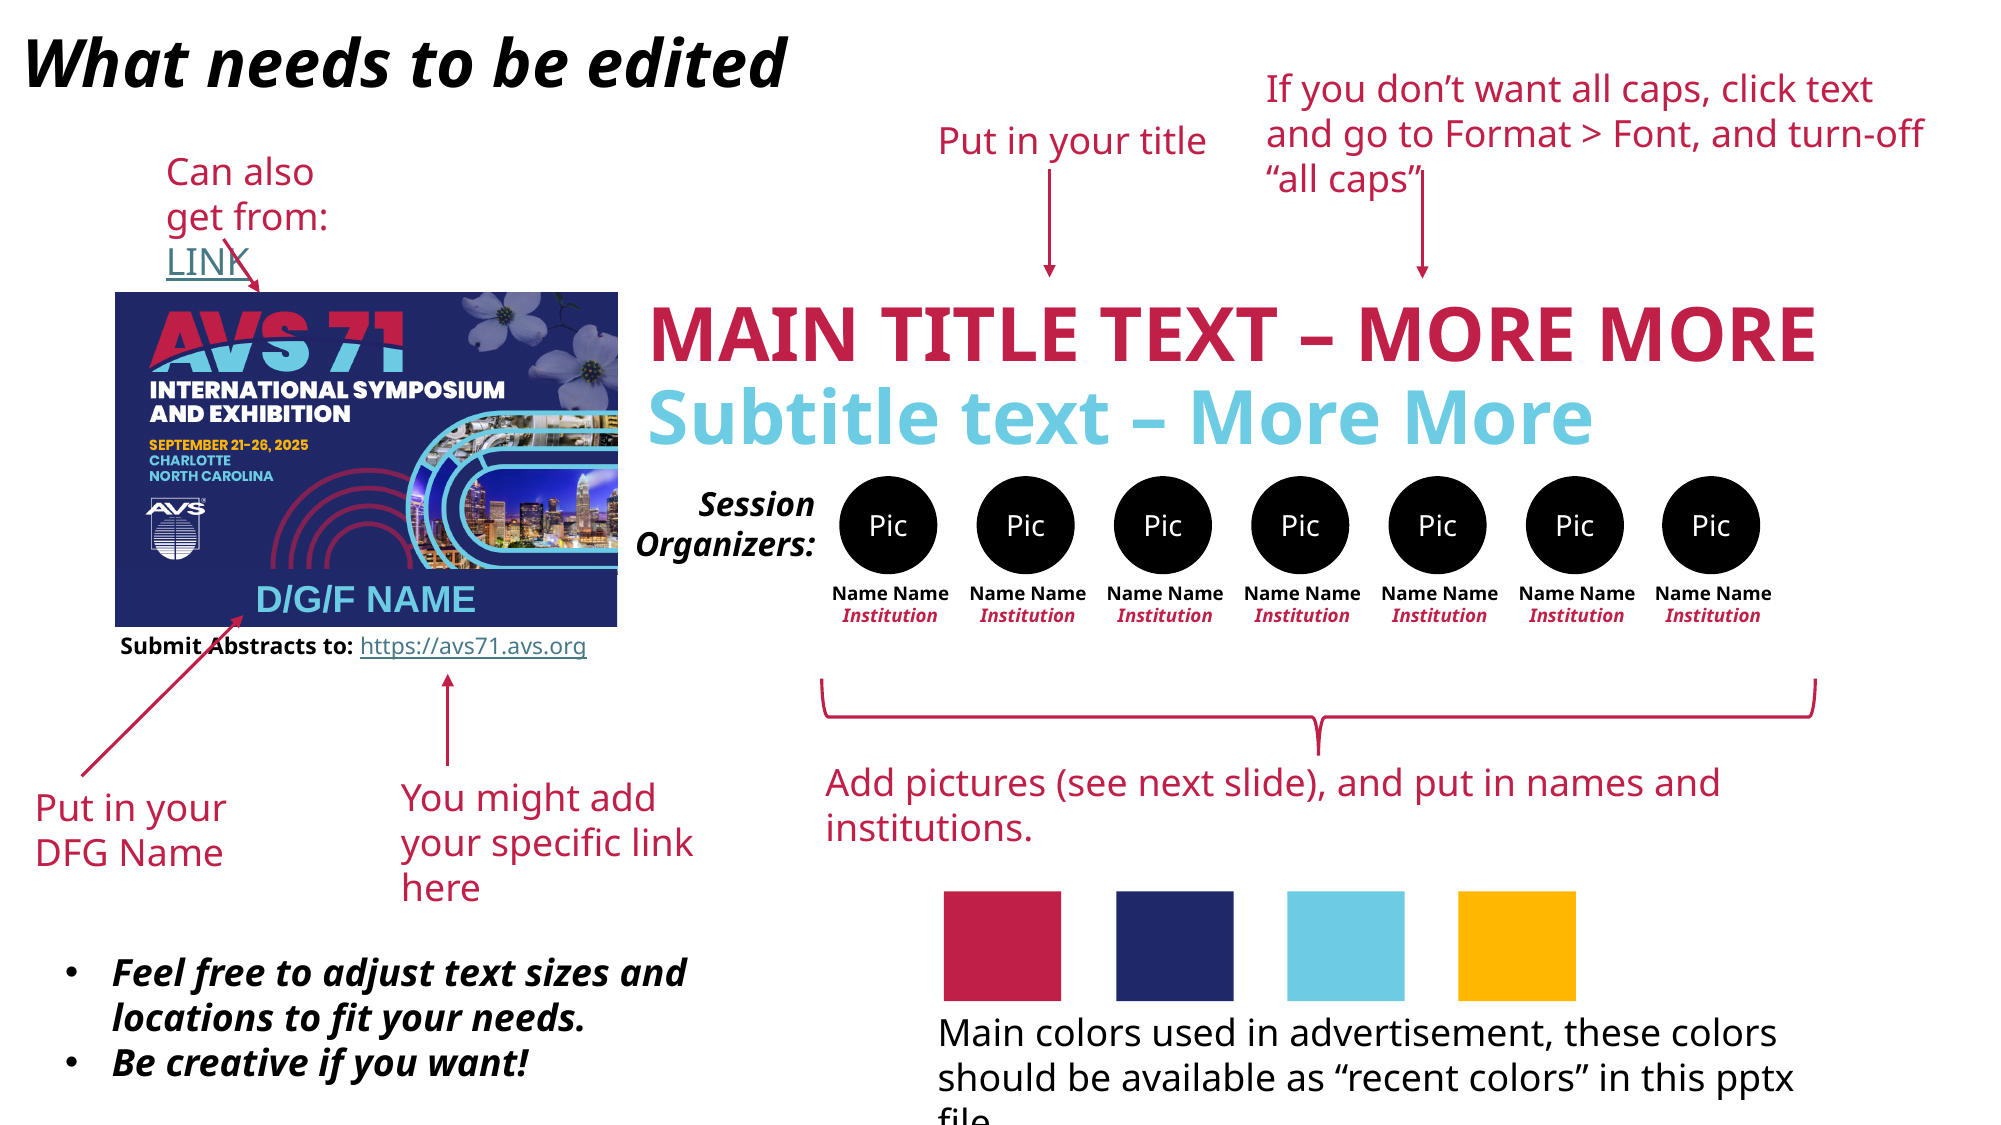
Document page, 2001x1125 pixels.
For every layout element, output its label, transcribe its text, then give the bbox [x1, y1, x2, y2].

text_box [1457, 890, 1577, 1001]
text_box Add pictures (see next slide), and put in names and institutions. [810, 751, 1888, 857]
text_box Pic [1524, 474, 1626, 576]
text_box Name Name Institution [1503, 574, 1640, 634]
text_box Pic [1660, 474, 1762, 576]
text_box Put in your DFG Name [19, 776, 260, 881]
text_box [1286, 890, 1406, 1001]
text_box Name Name Institution [1366, 574, 1503, 634]
text_box Pic [837, 474, 939, 576]
text_box Pic [1249, 474, 1351, 576]
text_box Can also get from: LINK [151, 140, 391, 291]
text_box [80, 614, 244, 777]
text_box [820, 678, 1817, 751]
text_box Submit Abstracts to: https://avs71.avs.org [244, 624, 624, 671]
text_box Name Name Institution [1091, 574, 1229, 634]
text_box You might add your specific link here [386, 766, 731, 917]
text_box Pic [975, 474, 1077, 576]
text_box Feel free to adjust text sizes and locations to fit your needs. Be creative if you want! [50, 941, 801, 1092]
text_box Name Name Institution [817, 574, 954, 634]
text_box Name Name Institution [954, 574, 1091, 634]
text_box Main title text – More More Subtitle text – More More [633, 285, 1863, 468]
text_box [222, 238, 261, 294]
text_box Name Name Institution [1640, 574, 1787, 634]
text_box D/G/F Name [115, 576, 618, 624]
text_box Put in your title [922, 109, 1251, 170]
text_box Pic [1386, 474, 1489, 576]
text_box Pic [1112, 474, 1214, 576]
text_box [1115, 890, 1235, 1001]
text_box [942, 890, 1063, 1001]
picture [114, 291, 618, 576]
text_box Session Organizers: [620, 476, 831, 571]
text_box What needs to be edited [7, 13, 803, 109]
text_box Main colors used in advertisement, these colors should be available as “recent colors” in this pptx file [922, 1001, 1814, 1125]
text_box If you don’t want all caps, click text and go to Format > Font, and turn-off “all caps” [1251, 57, 1959, 208]
text_box Name Name Institution [1229, 574, 1366, 634]
